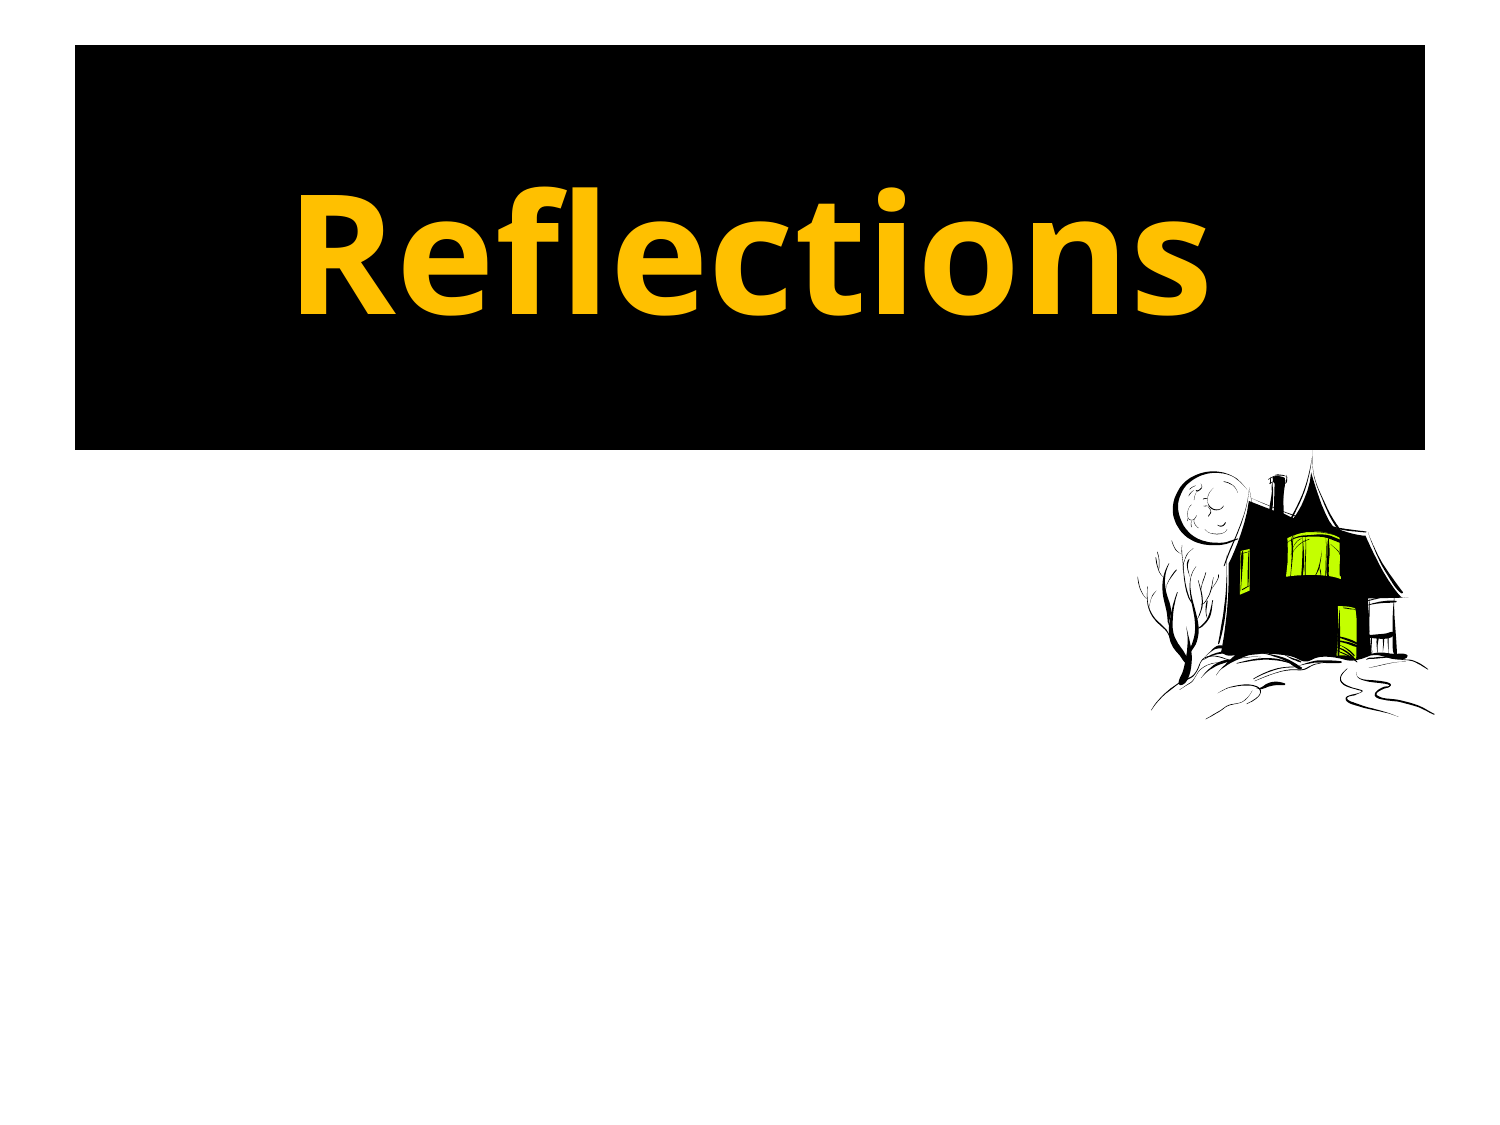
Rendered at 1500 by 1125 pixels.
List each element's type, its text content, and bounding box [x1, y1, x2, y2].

title Reflections [75, 45, 1425, 450]
picture [1137, 447, 1435, 720]
